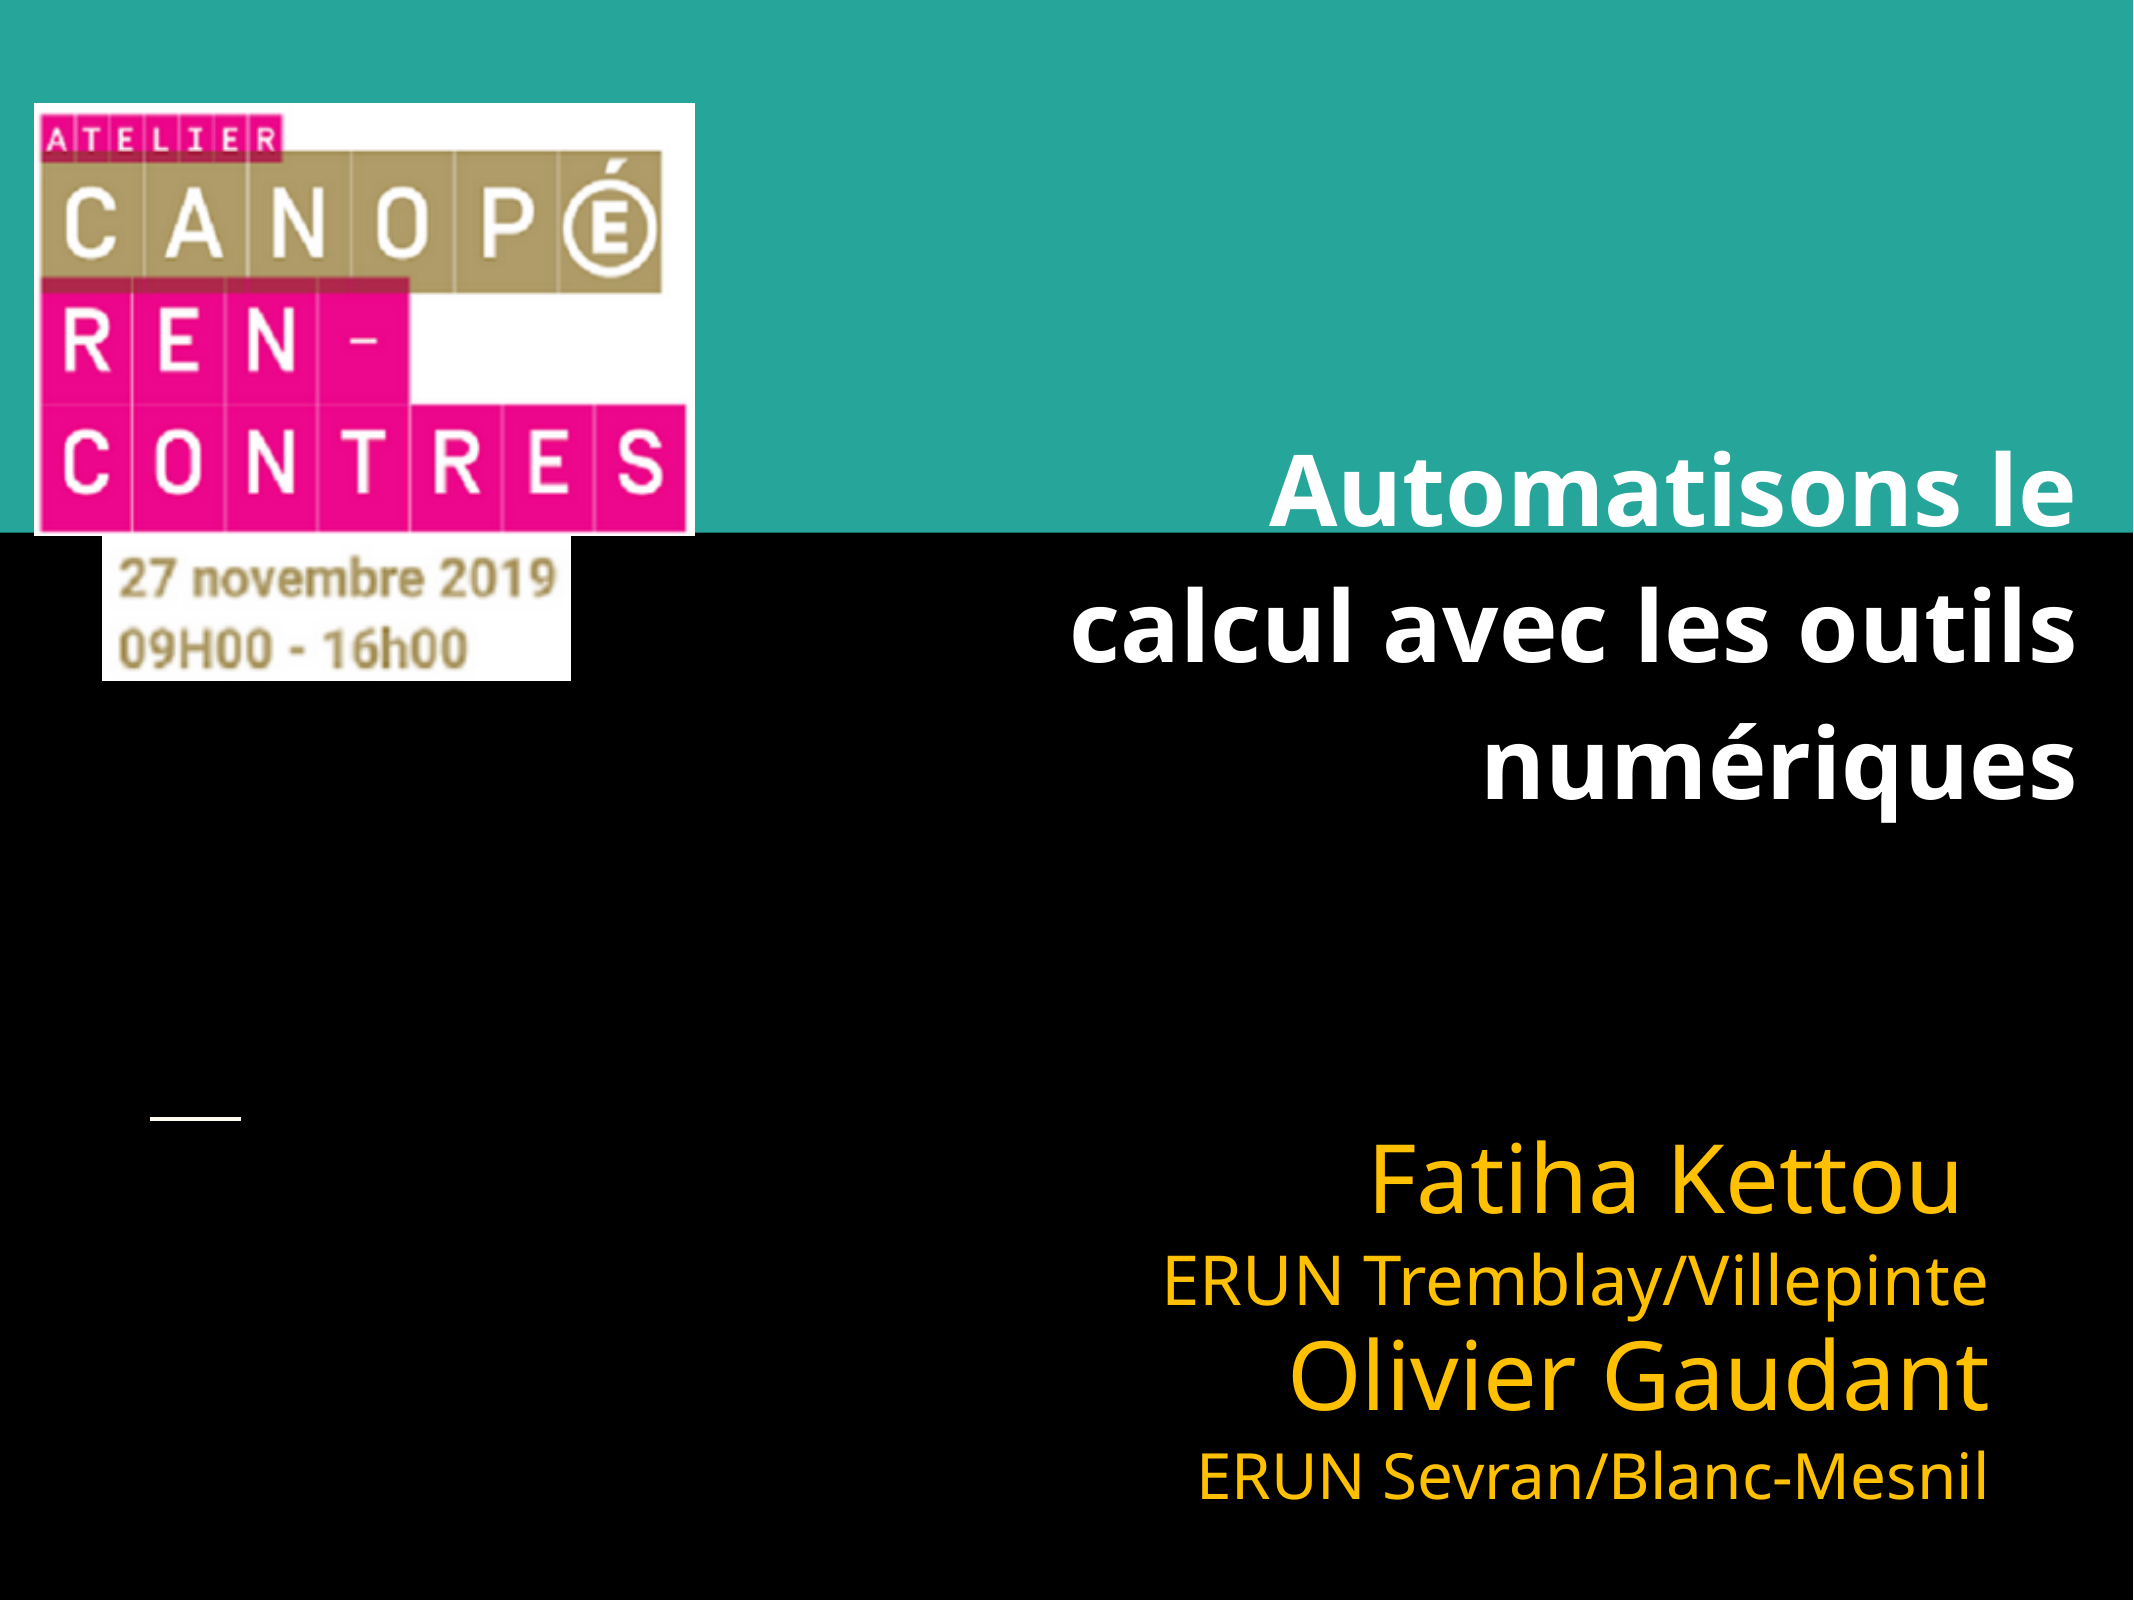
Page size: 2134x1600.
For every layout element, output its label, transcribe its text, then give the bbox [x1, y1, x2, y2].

picture [34, 103, 695, 681]
title Automatisons le calcul avec les outils numériques [932, 373, 2103, 844]
subtitle Fatiha Kettou ERUN Tremblay/Villepinte Olivier Gaudant ERUN Sevran/Blanc-Mesnil [119, 1125, 2014, 1371]
